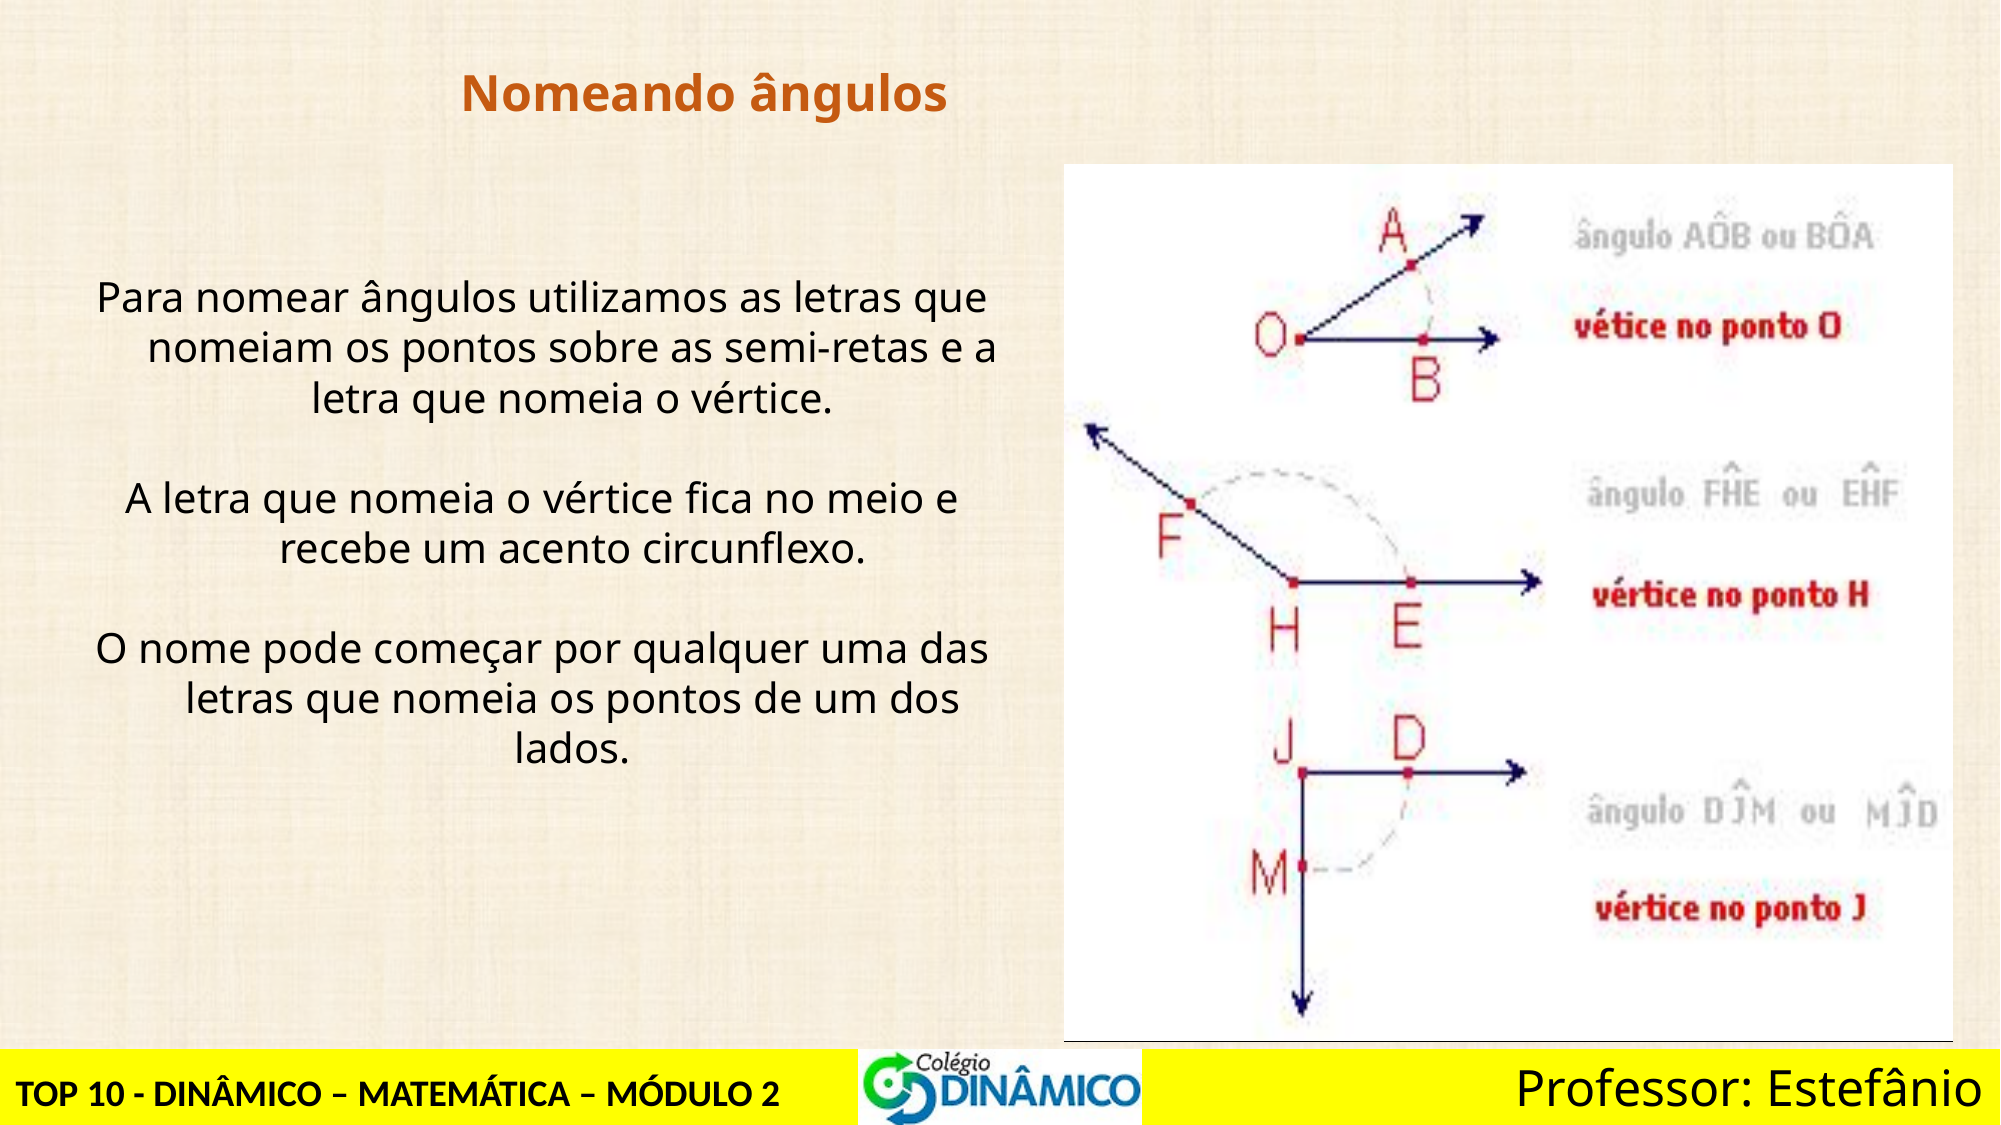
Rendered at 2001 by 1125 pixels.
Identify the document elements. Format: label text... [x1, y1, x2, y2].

text_box Para nomear ângulos utilizamos as letras que nomeiam os pontos sobre as semi-retas e a letra que nomeia o vértice. A letra que nomeia o vértice fica no meio e recebe um acento circunflexo. O nome pode começar por qualquer uma das letras que nomeia os pontos de um dos lados. [68, 263, 1017, 840]
slide_number 5 [1412, 1042, 1863, 1049]
text_box TOP 10 - DINÂMICO – MATEMÁTICA – MÓDULO 2 Professor: Estefânio Franco Maciel [0, 1049, 858, 1125]
title Nomeando ângulos [445, 62, 1017, 128]
text_box TOP 10 - DINÂMICO – MATEMÁTICA – MÓDULO 2 Professor: Estefânio Franco Maciel [1142, 1049, 2000, 1125]
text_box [1064, 164, 1953, 1041]
picture [858, 1049, 1142, 1125]
